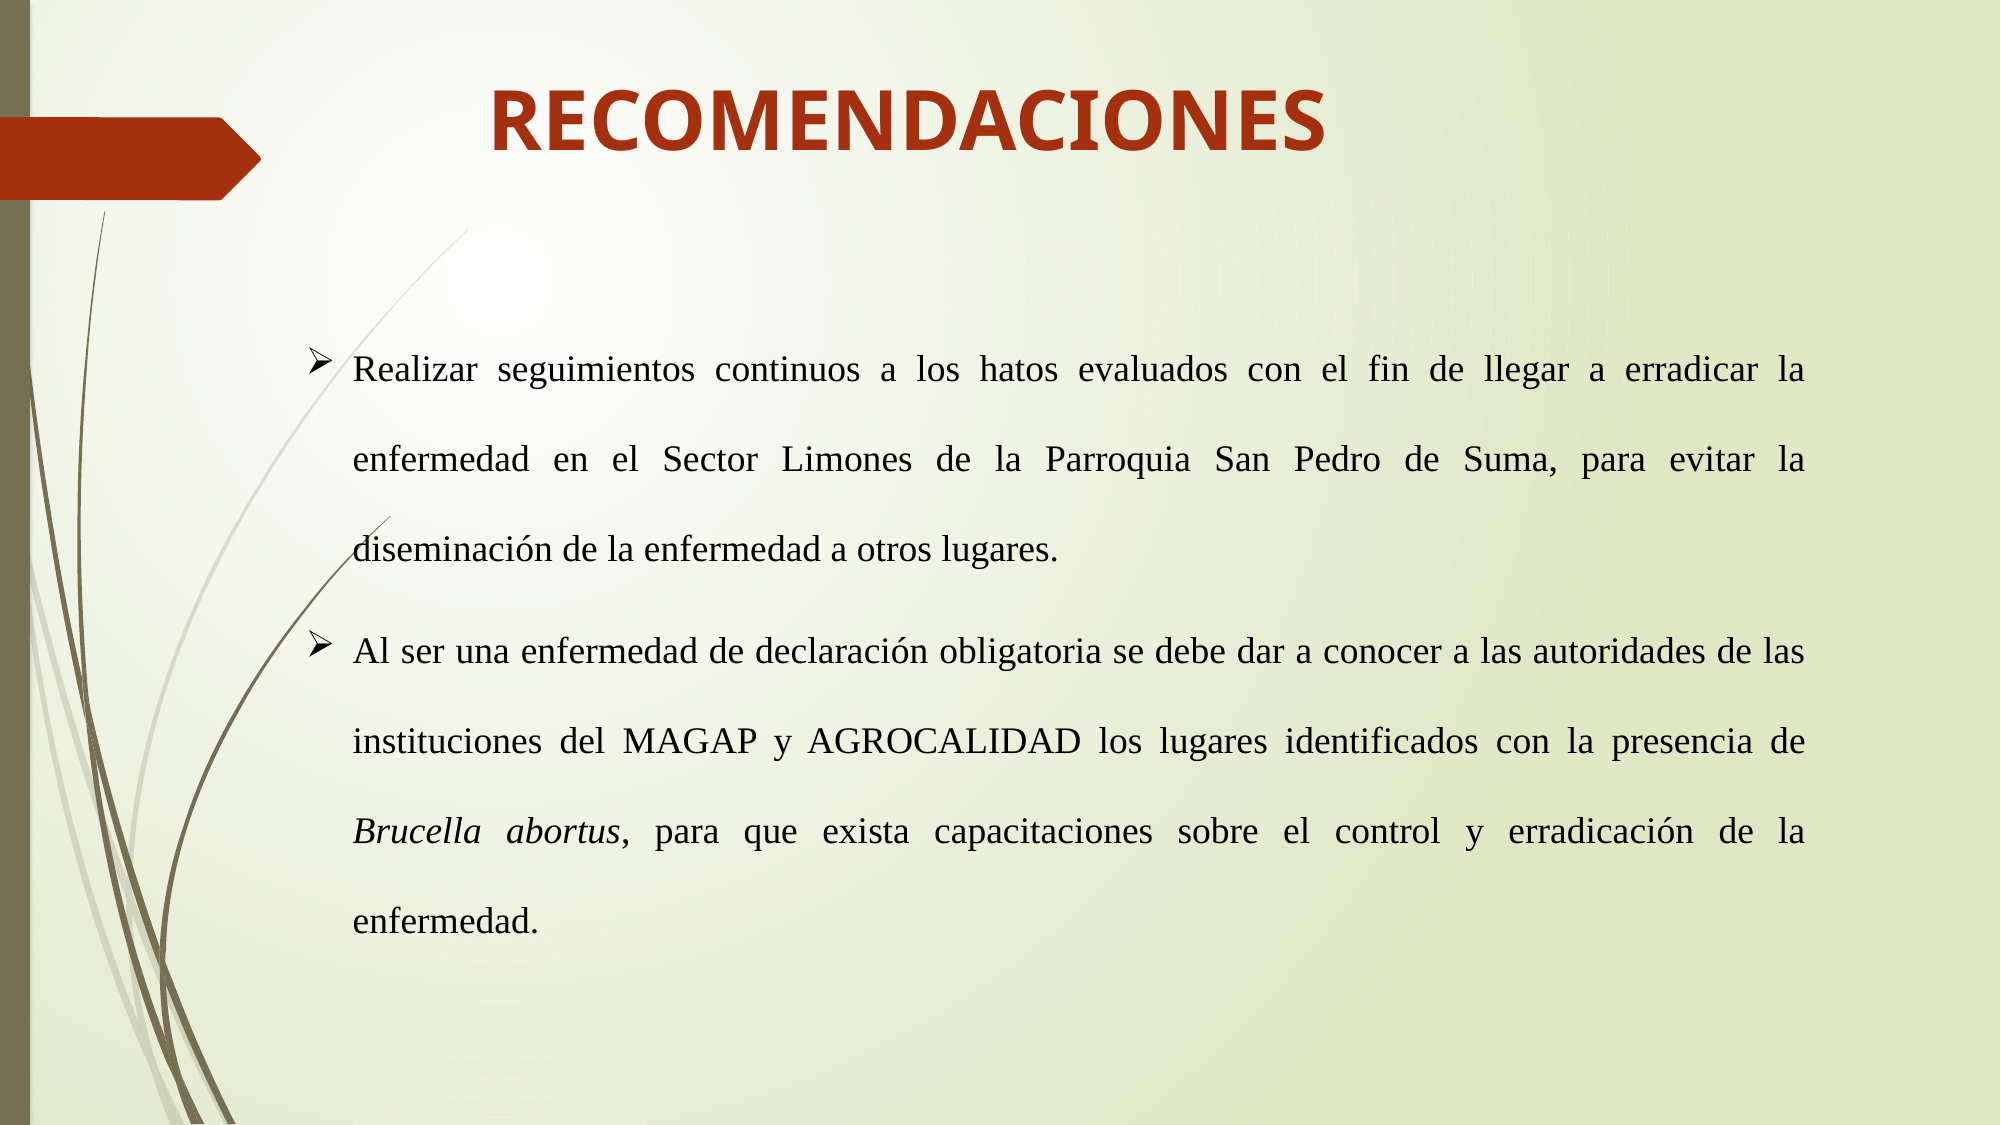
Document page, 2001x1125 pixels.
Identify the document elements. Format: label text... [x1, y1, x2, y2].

text_box Realizar seguimientos continuos a los hatos evaluados con el fin de llegar a erradicar la enfermedad en el Sector Limones de la Parroquia San Pedro de Suma, para evitar la diseminación de la enfermedad a otros lugares. Al ser una enfermedad de declaración obligatoria se debe dar a conocer a las autoridades de las instituciones del MAGAP y AGROCALIDAD los lugares identificados con la presencia de Brucella abortus, para que exista capacitaciones sobre el control y erradicación de la enfermedad. [291, 291, 1823, 949]
title RECOMENDACIONES [472, 59, 1935, 270]
